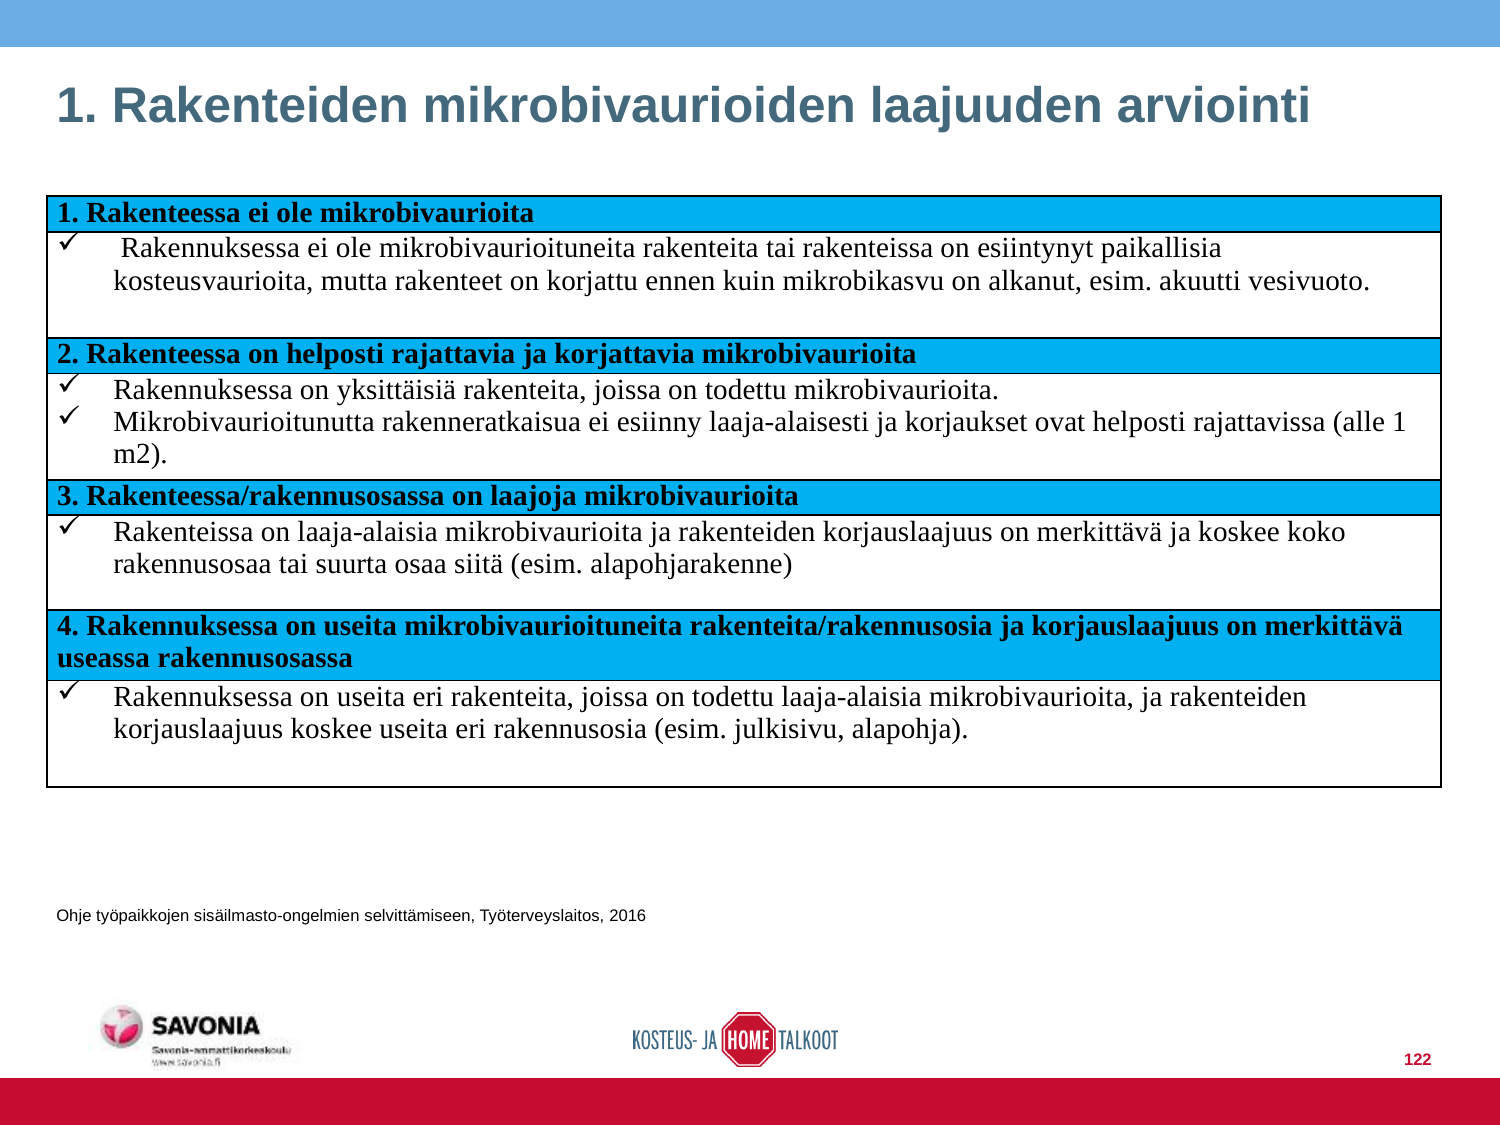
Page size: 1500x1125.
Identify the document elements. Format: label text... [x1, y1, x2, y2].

table_cell Rakennuksessa on useita eri rakenteita, joissa on todettu laaja-alaisia mikrobivaurioita, ja rakenteiden korjauslaajuus koskee useita eri rakennusosia (esim. julkisivu, alapohja). [48, 681, 1440, 786]
table_cell Rakenteissa on laaja-alaisia mikrobivaurioita ja rakenteiden korjauslaajuus on merkittävä ja koskee koko rakennusosaa tai suurta osaa siitä (esim. alapohjarakenne) [48, 516, 1440, 609]
slide_number 122 [1364, 1016, 1447, 1077]
table_cell Rakennuksessa on yksittäisiä rakenteita, joissa on todettu mikrobivaurioita. Mikrobivaurioitunutta rakenneratkaisua ei esiinny laaja-alaisesti ja korjaukset ovat helposti rajattavissa (alle 1 m2). [48, 374, 1440, 479]
table_cell 4. Rakennuksessa on useita mikrobivaurioituneita rakenteita/rakennusosia ja korjauslaajuus on merkittävä useassa rakennusosassa [48, 611, 1440, 680]
table_cell 3. Rakenteessa/rakennusosassa on laajoja mikrobivaurioita [48, 481, 1440, 514]
table_cell Rakennuksessa ei ole mikrobivaurioituneita rakenteita tai rakenteissa on esiintynyt paikallisia kosteusvaurioita, mutta rakenteet on korjattu ennen kuin mikrobikasvu on alkanut, esim. akuutti vesivuoto. [48, 233, 1440, 337]
title 1. Rakenteiden mikrobivaurioiden laajuuden arviointi [41, 54, 1329, 220]
table_cell 2. Rakenteessa on helposti rajattavia ja korjattavia mikrobivaurioita [48, 339, 1440, 373]
footer Ohje työpaikkojen sisäilmasto-ongelmien selvittämiseen, Työterveyslaitos, 2016 [41, 893, 1093, 953]
table_header 1. Rakenteessa ei ole mikrobivaurioita [48, 197, 1440, 231]
picture [88, 999, 302, 1071]
picture [633, 1012, 838, 1067]
